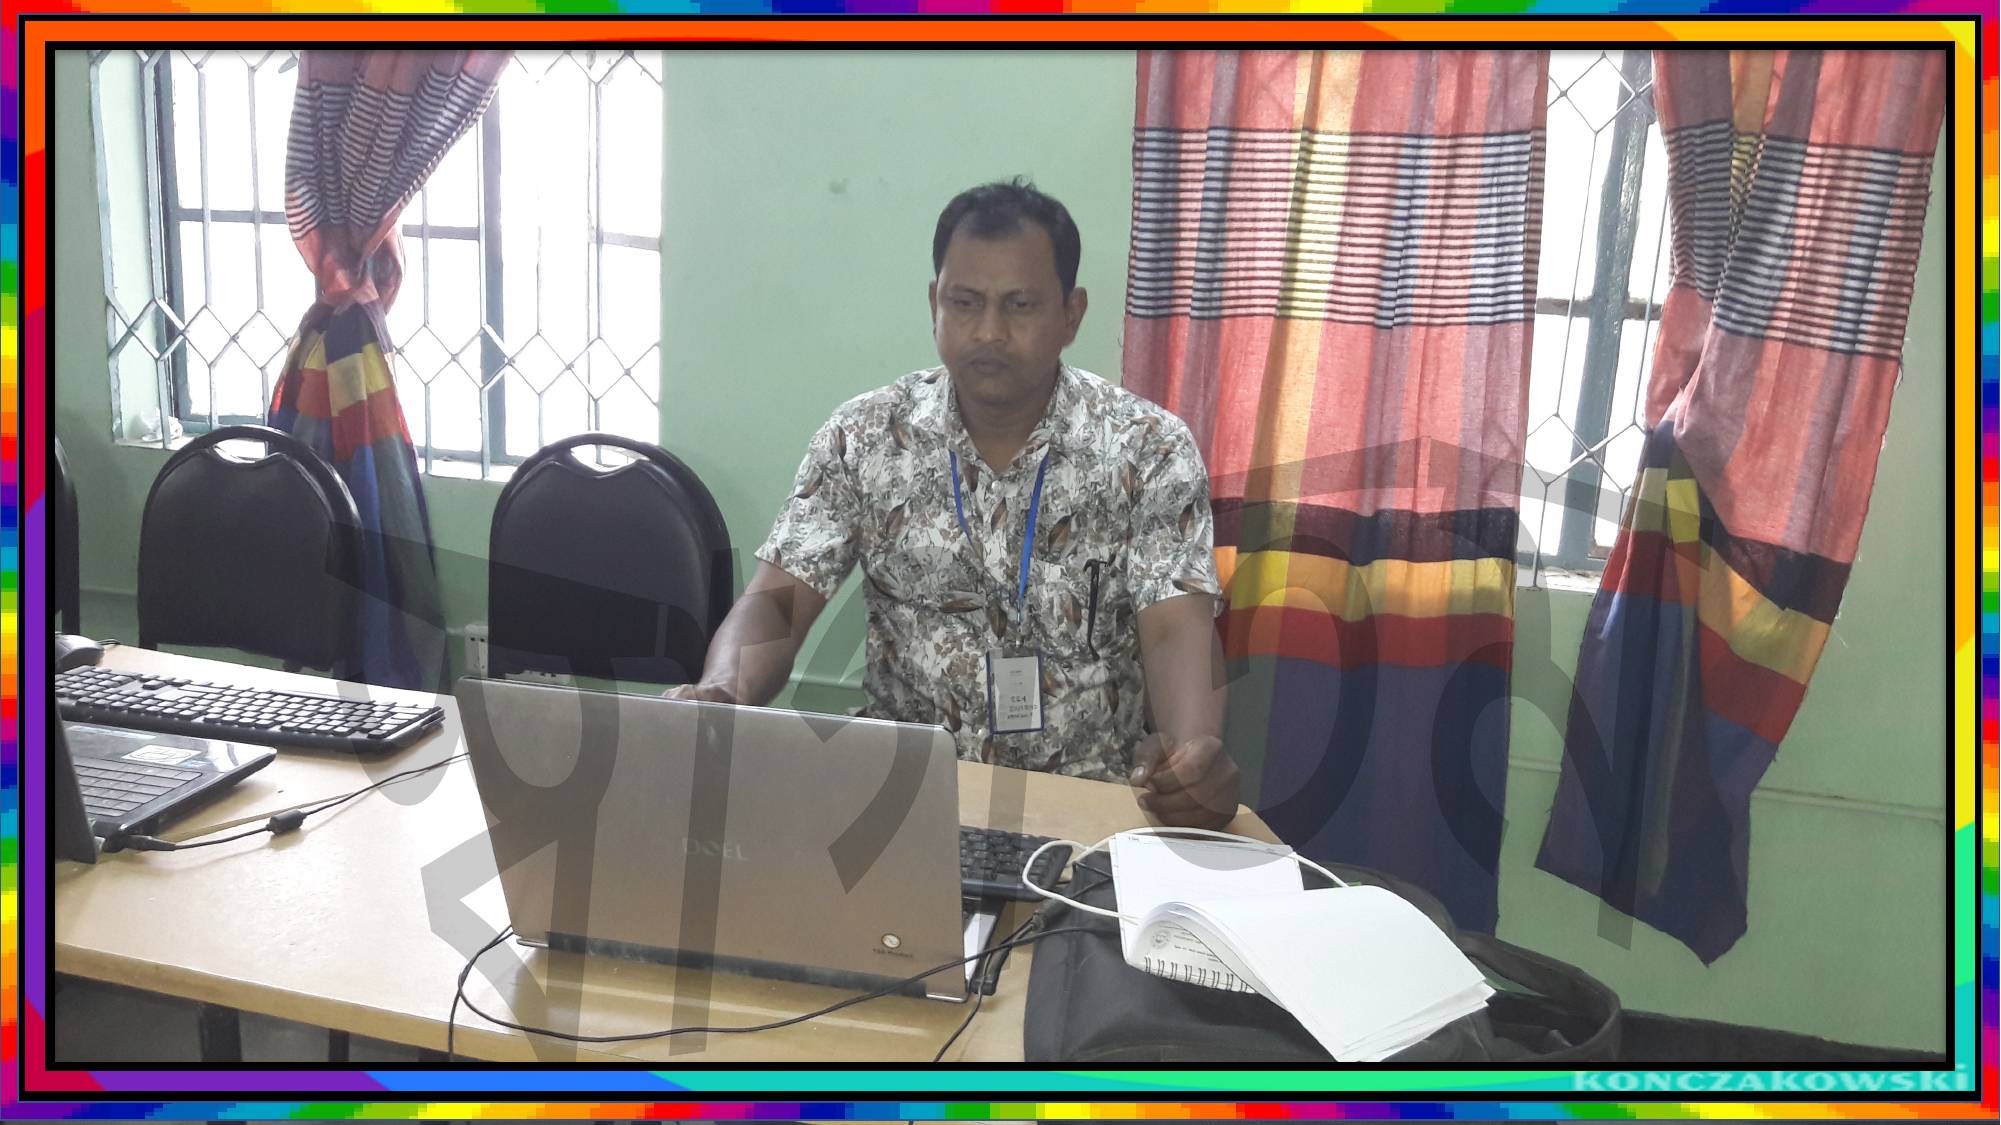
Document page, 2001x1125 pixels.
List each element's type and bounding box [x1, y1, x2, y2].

text_box [20, 15, 1981, 1097]
text_box [0, 0, 2000, 1121]
